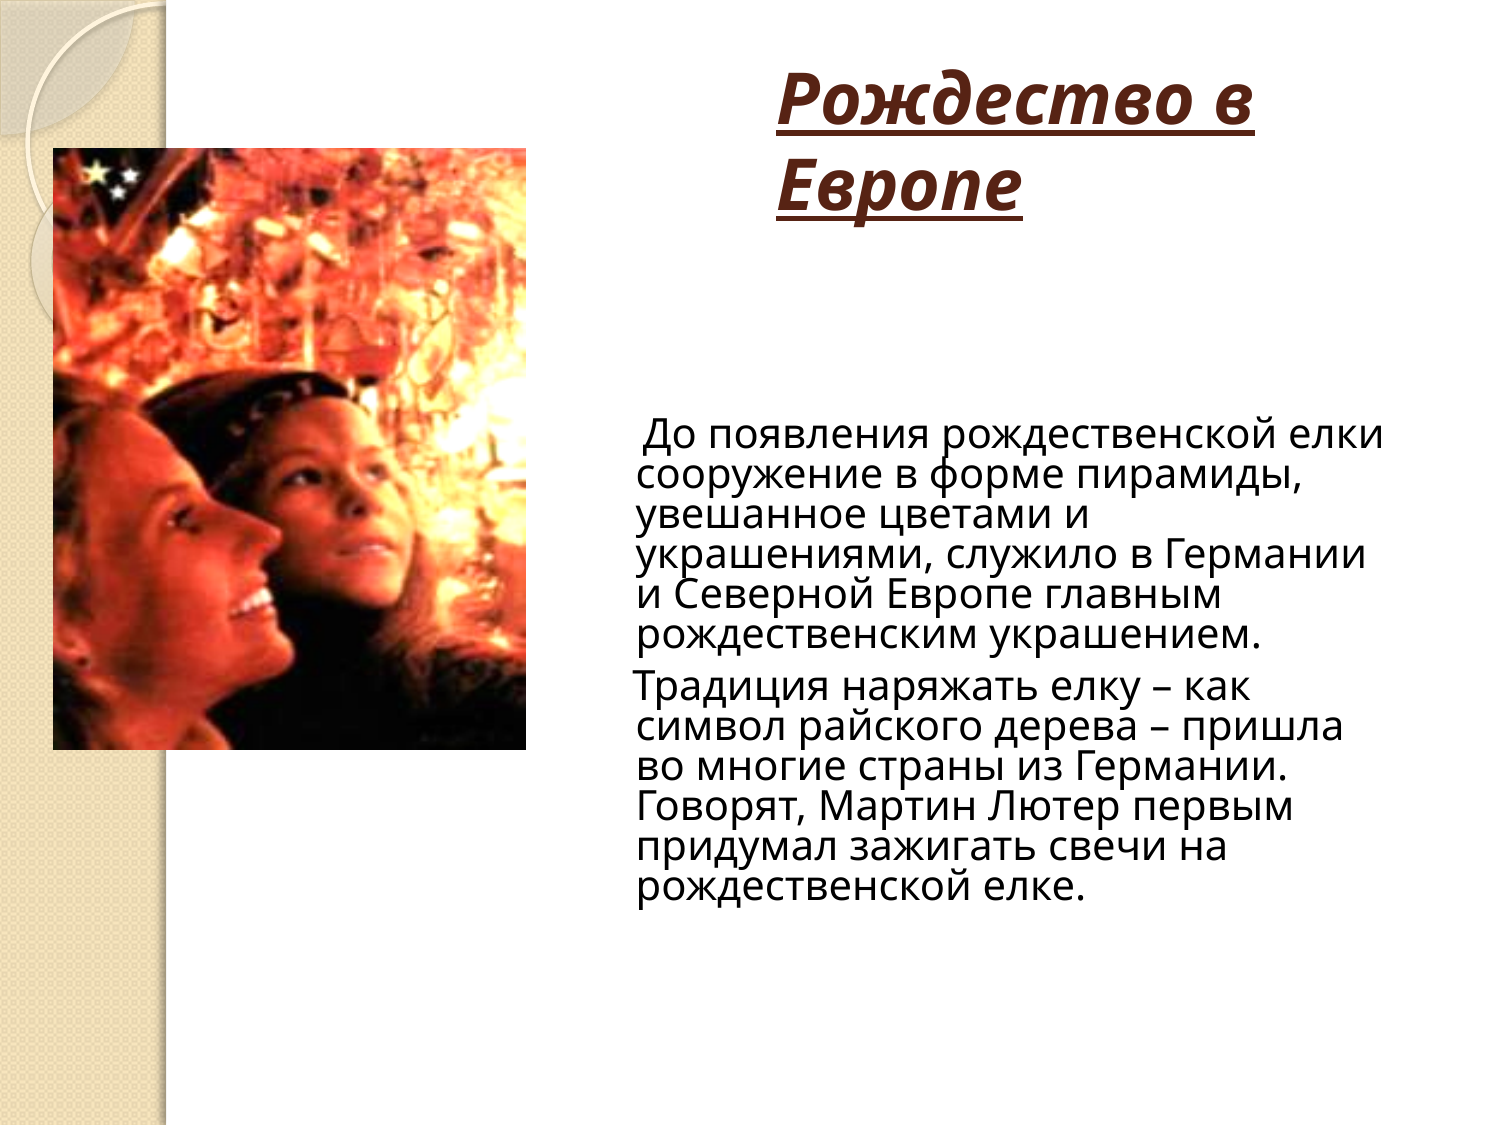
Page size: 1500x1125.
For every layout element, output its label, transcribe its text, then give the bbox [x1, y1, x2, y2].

list До появления рождественской елки сооружение в форме пирамиды, увешанное цветами и украшениями, служило в Германии и Северной Европе главным рождественским украшением. Традиция наряжать елку – как символ райского дерева – пришла во многие страны из Германии. Говорят, Мартин Лютер первым придумал зажигать свечи на рождественской елке. [560, 408, 1400, 998]
title Рождество в Европе [761, 45, 1425, 233]
picture [52, 148, 526, 750]
